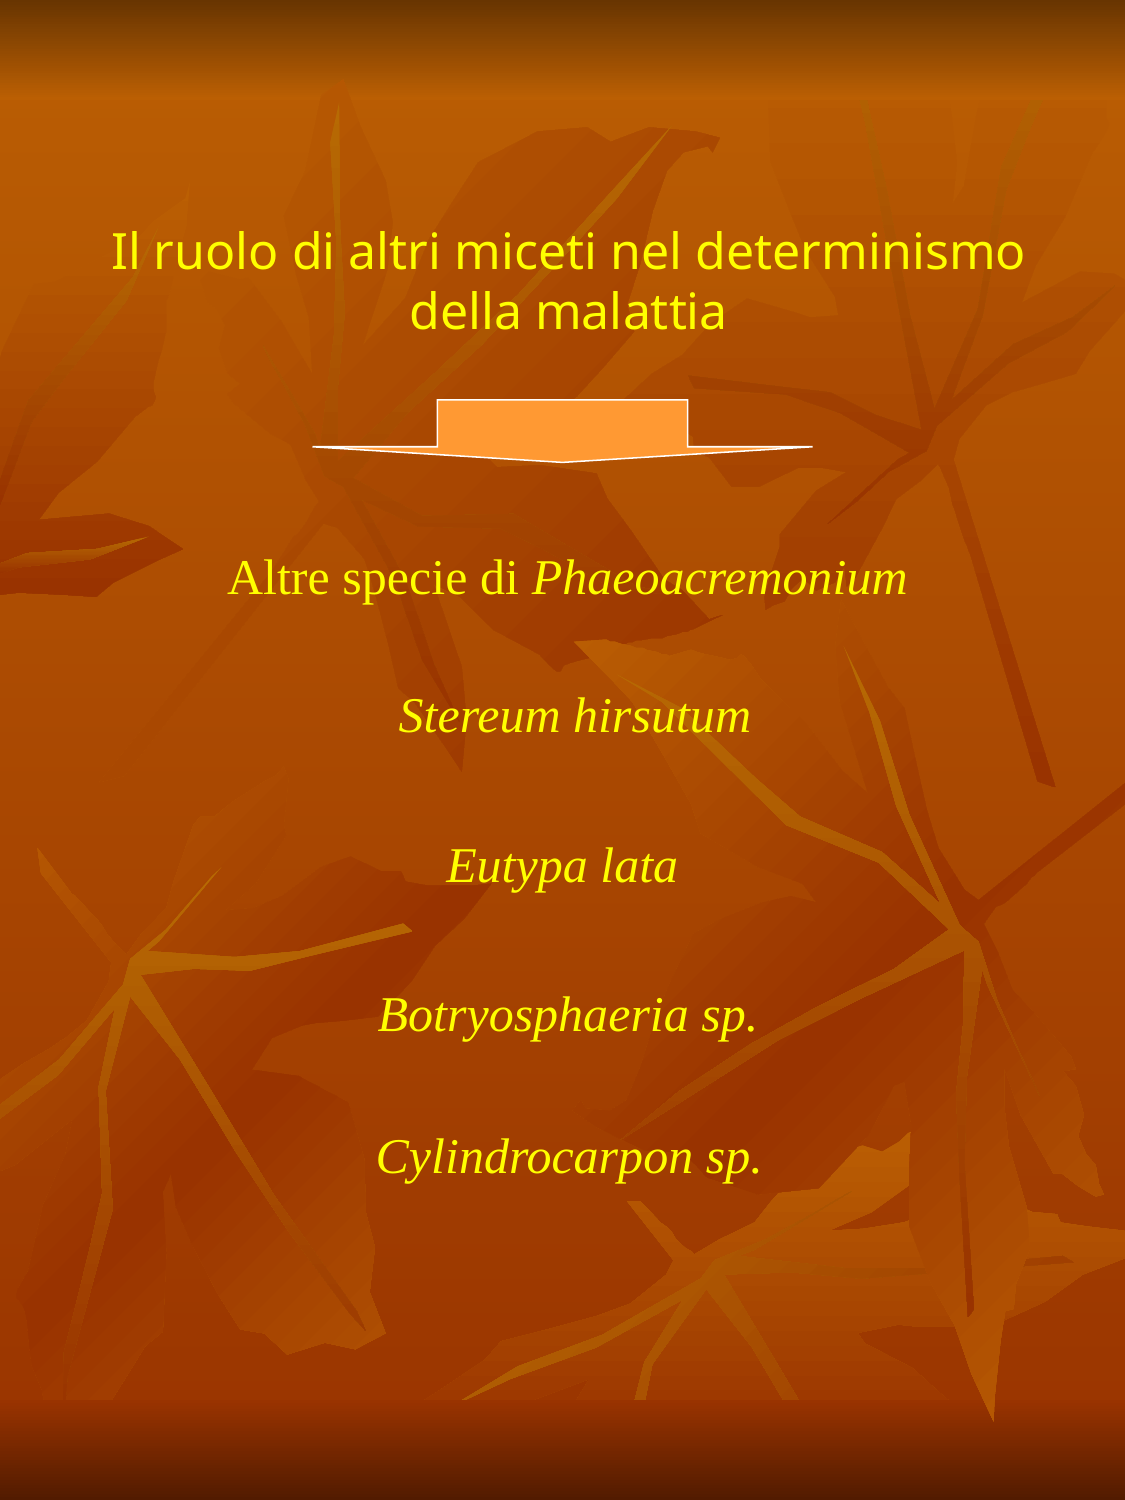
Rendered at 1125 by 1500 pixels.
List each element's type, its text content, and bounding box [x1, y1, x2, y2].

text_box Altre specie di Phaeoacremonium [212, 537, 975, 613]
text_box Eutypa lata [187, 824, 938, 900]
text_box Cylindrocarpon sp. [231, 1116, 907, 1191]
text_box [312, 399, 813, 463]
text_box Il ruolo di altri miceti nel determinismo della malattia [74, 212, 1063, 348]
text_box Botryosphaeria sp. [207, 974, 929, 1050]
text_box Stereum hirsutum [225, 674, 925, 750]
